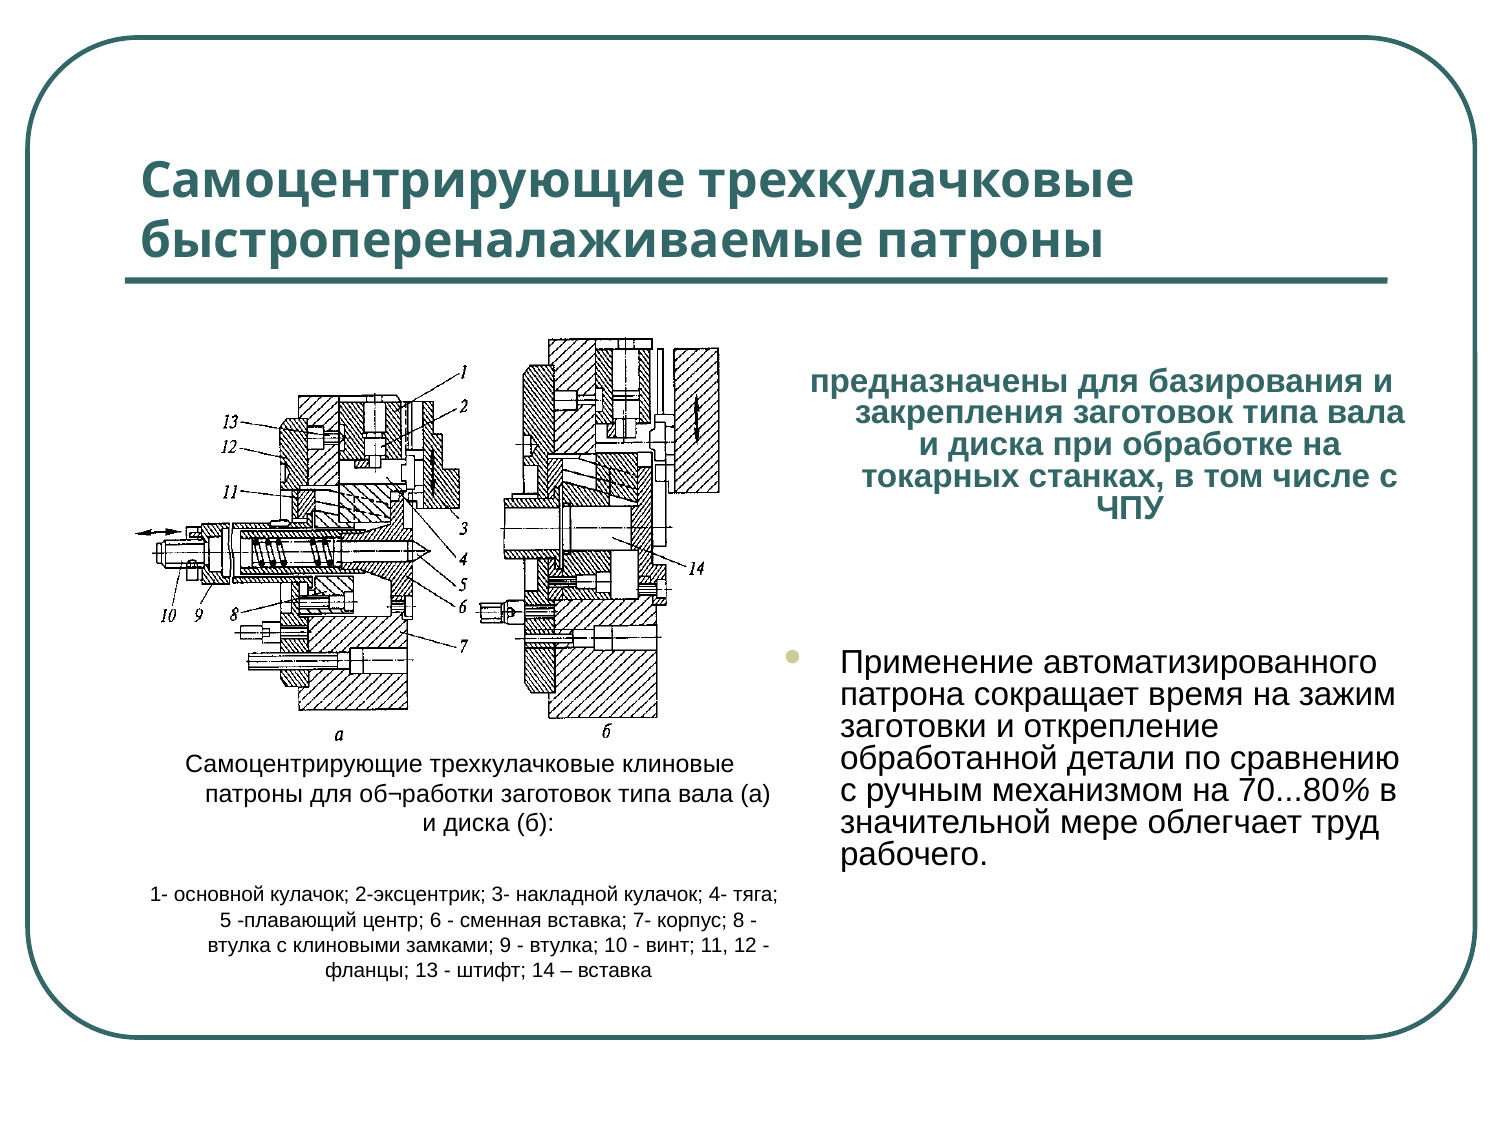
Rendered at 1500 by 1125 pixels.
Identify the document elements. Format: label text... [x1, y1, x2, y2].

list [135, 314, 739, 754]
list предназначены для базирования и закрепления заготовок типа вала и диска при обработке на токарных станках, в том числе с ЧПУ Применение автоматизированного патрона сокращает время на зажим заготовки и открепление обработанной детали по сравнению с ручным механизмом на 70...80% в значительной мере облегчает труд рабочего. [768, 312, 1436, 976]
list Самоцентрирующие трехкулачковые клиновые патроны для об¬работки заготовок типа вала (а) и диска (б): 1- основной кулачок; 2-эксцентрик; 3- накладной кулачок; 4- тяга; 5 -плавающий центр; 6 - сменная вставка; 7- корпус; 8 - втулка с клиновыми замками; 9 - втулка; 10 - винт; 11, 12 - фланцы; 13 - штифт; 14 – вставка [123, 739, 798, 988]
title Самоцентрирующие трехкулачковые быстропереналаживаемые патроны [124, 87, 1388, 276]
